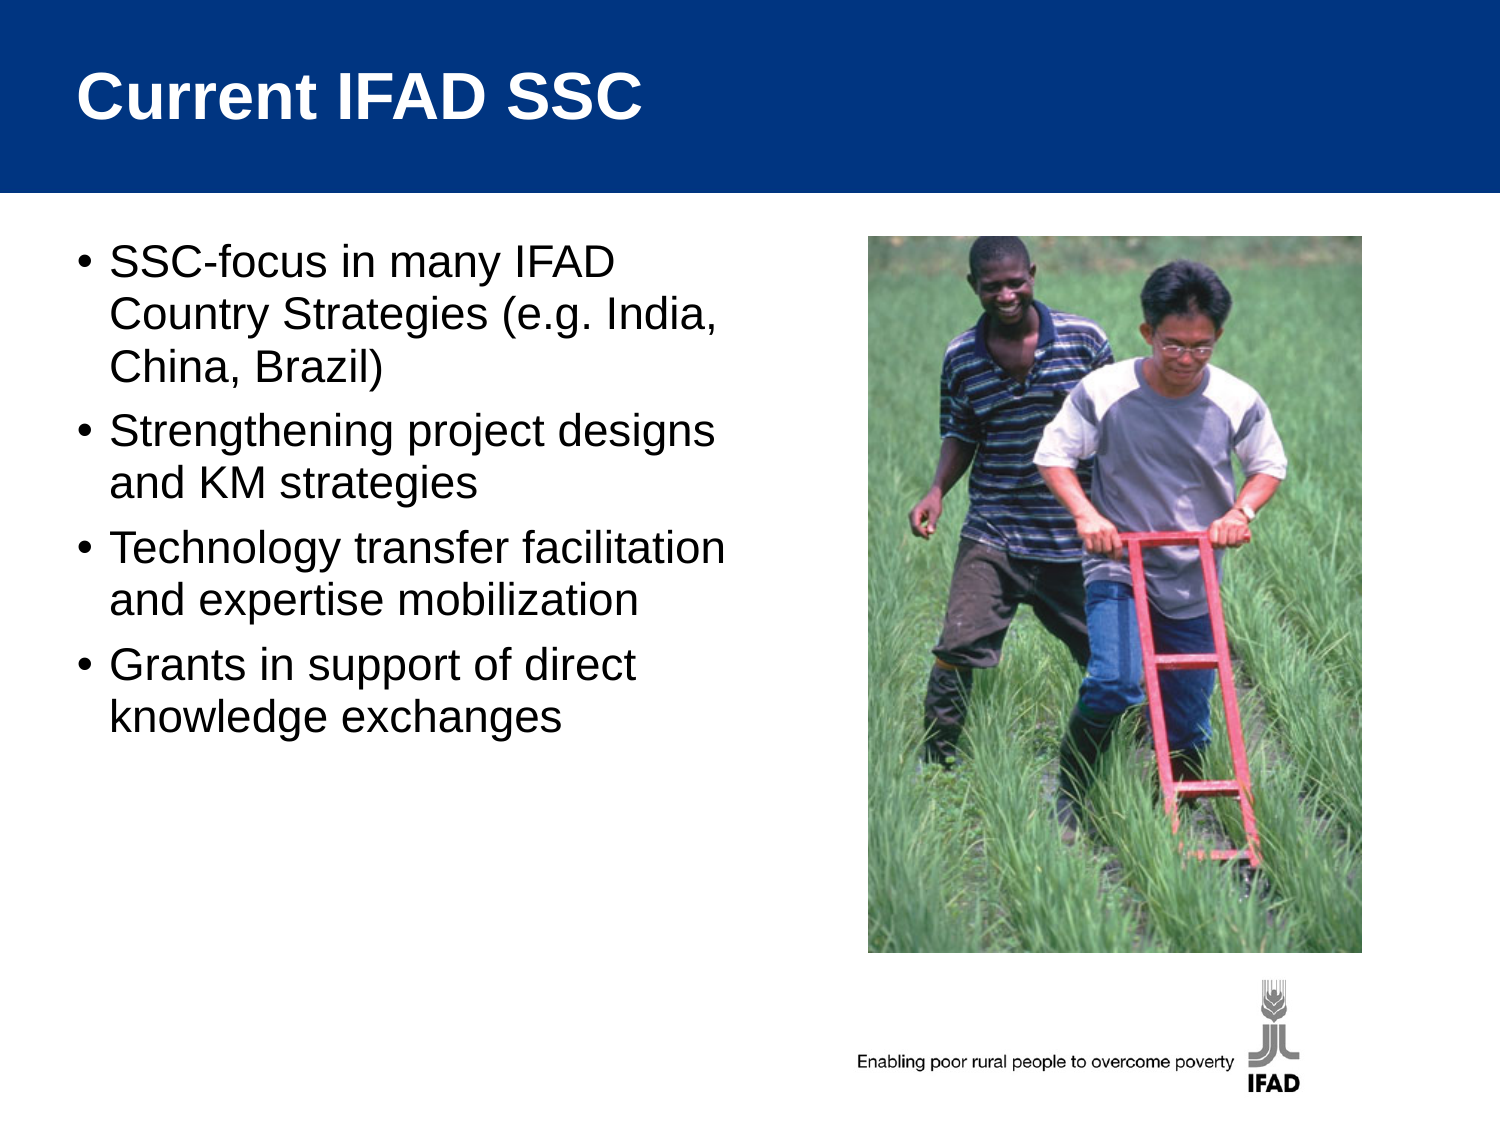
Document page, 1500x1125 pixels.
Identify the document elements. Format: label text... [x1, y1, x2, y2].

picture [0, 0, 1500, 1118]
list SSC-focus in many IFAD Country Strategies (e.g. India, China, Brazil) Strengthening project designs and KM strategies Technology transfer facilitation and expertise mobilization Grants in support of direct knowledge exchanges [76, 236, 740, 979]
title Current IFAD SSC [76, 59, 1427, 197]
